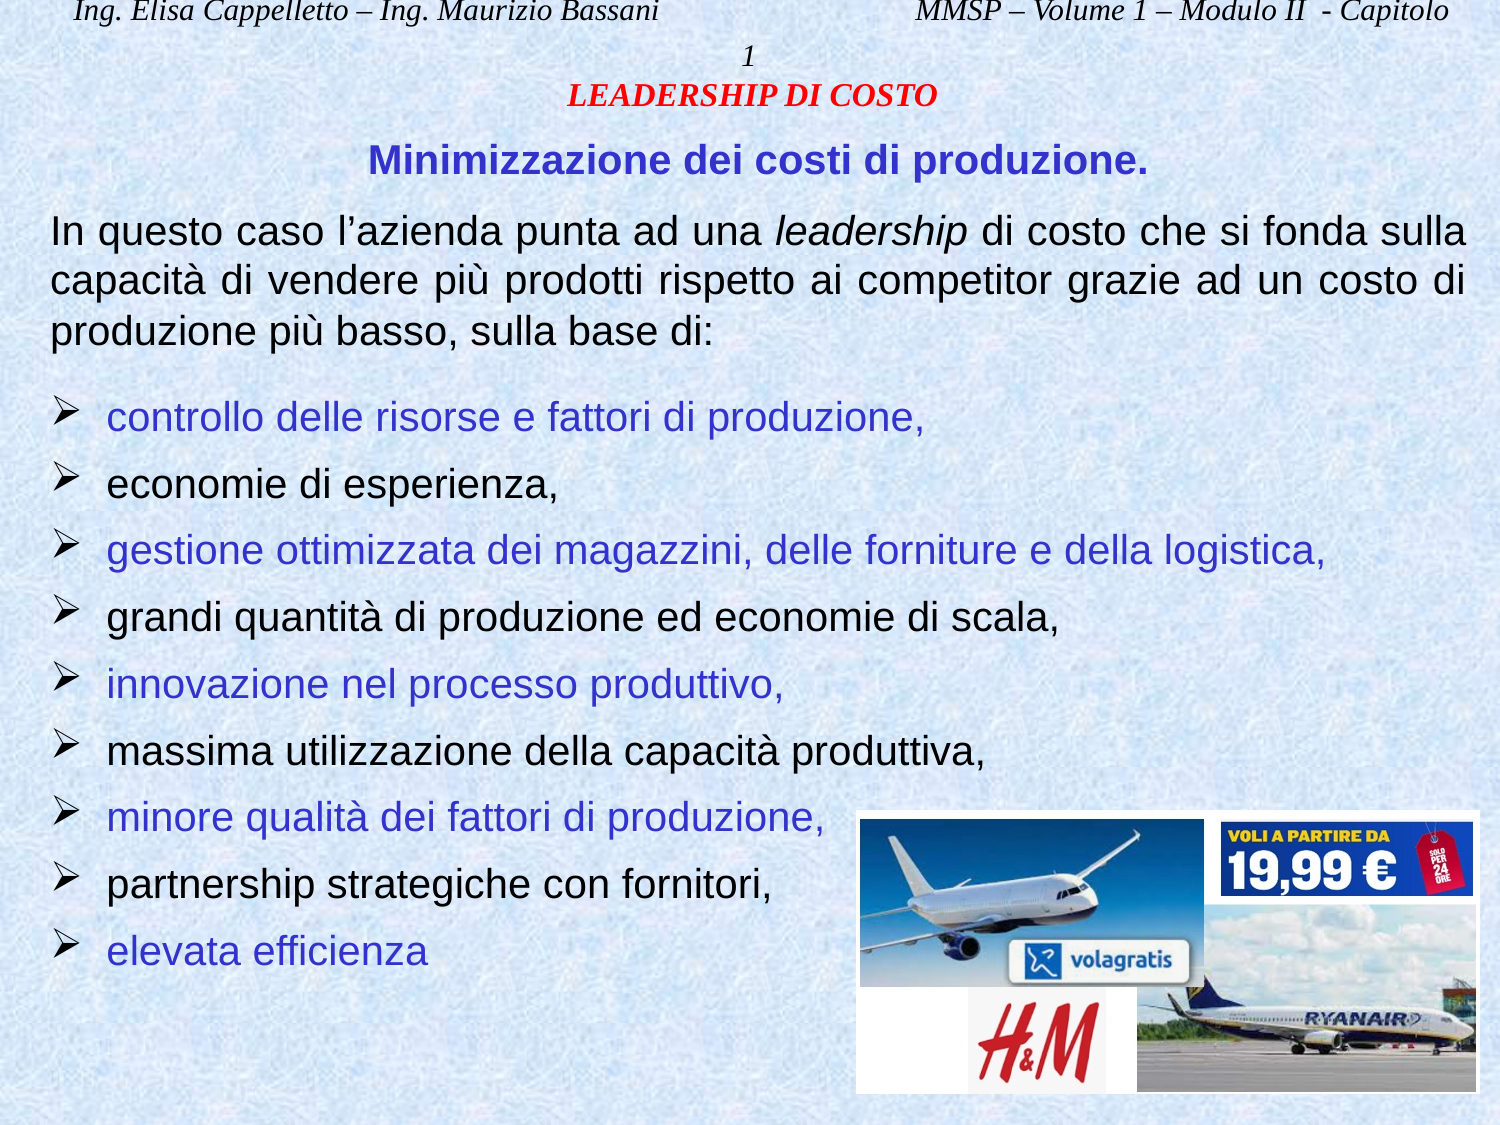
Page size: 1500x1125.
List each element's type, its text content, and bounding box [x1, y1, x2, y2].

picture [0, 0, 1500, 1125]
text_box Minimizzazione dei costi di produzione. In questo caso l’azienda punta ad una leadership di costo che si fonda sulla capacità di vendere più prodotti rispetto ai competitor grazie ad un costo di produzione più basso, sulla base di: controllo delle risorse e fattori di produzione, economie di esperienza, gestione ottimizzata dei magazzini, delle forniture e della logistica, grandi quantità di produzione ed economie di scala, innovazione nel processo produttivo, massima utilizzazione della capacità produttiva, minore qualità dei fattori di produzione, partnership strategiche con fornitori, elevata efficienza [35, 125, 1482, 861]
text_box Ing. Elisa Cappelletto – Ing. Maurizio Bassani MMSP – Volume 1 – Modulo II - Capitolo 1 LEADERSHIP DI COSTO [29, 23, 1477, 185]
